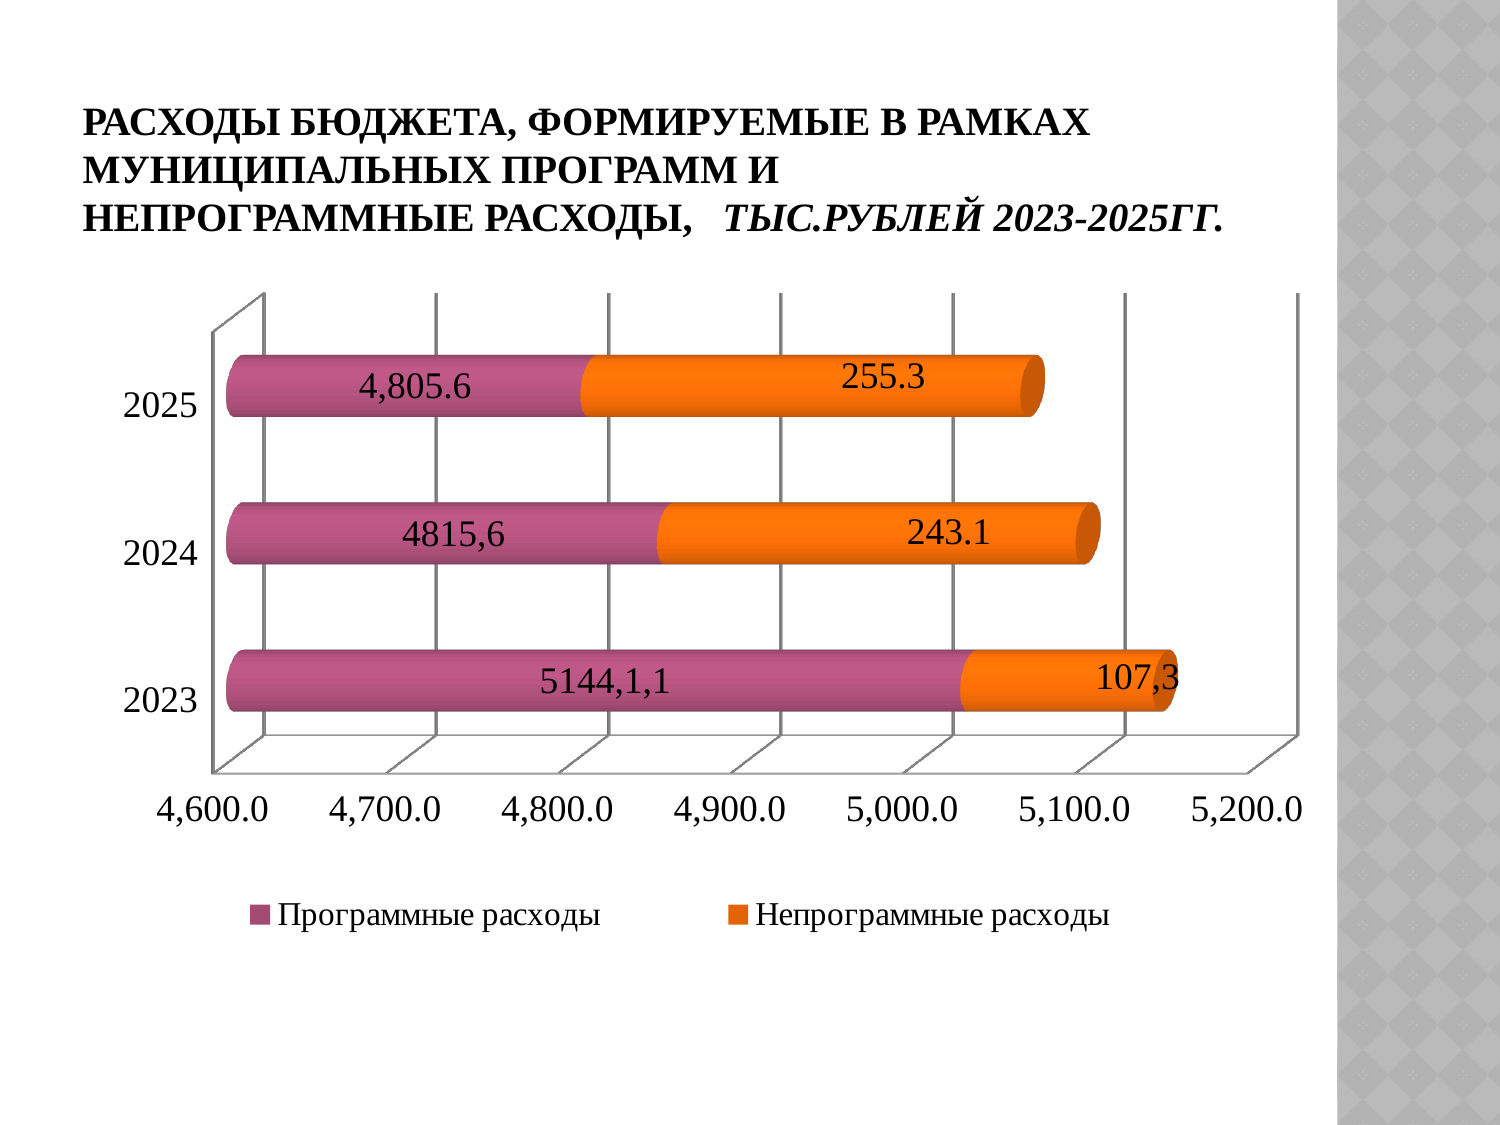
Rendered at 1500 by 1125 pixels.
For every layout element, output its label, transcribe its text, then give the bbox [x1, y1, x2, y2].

title Расходы бюджета, формируемые в рамках муниципальных программ и непрограммные расходы, тыс.рублей 2023-2025гг. [75, 52, 1263, 240]
chart [69, 269, 1421, 1013]
